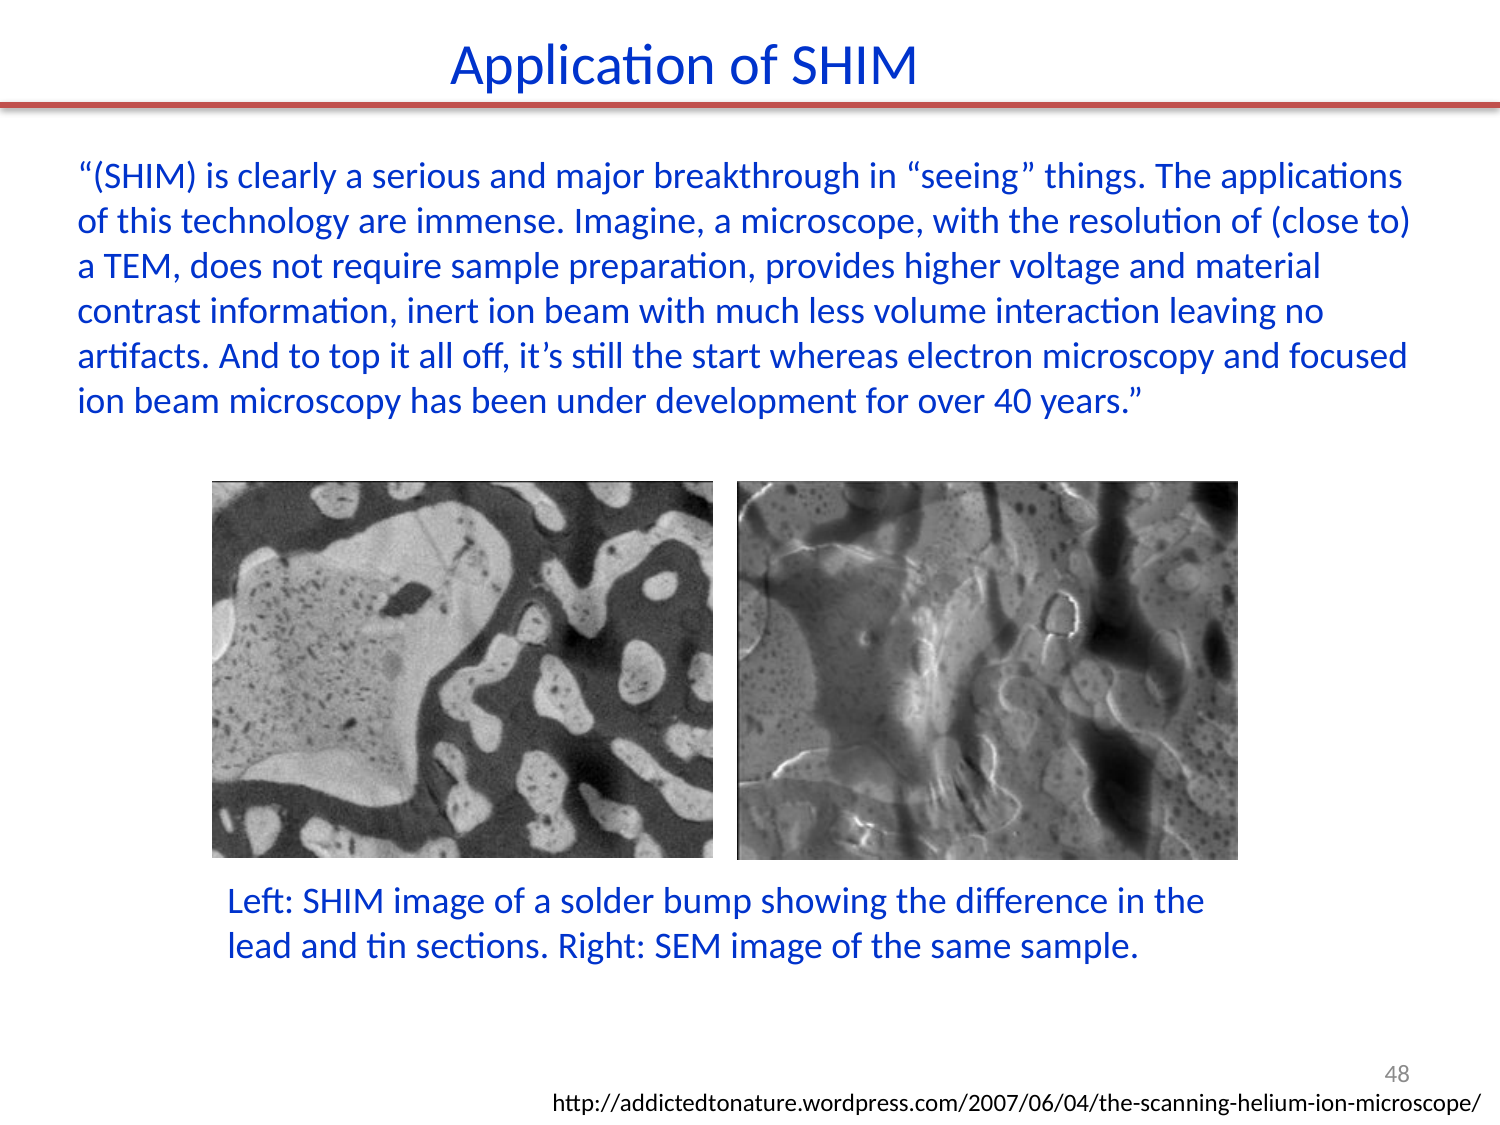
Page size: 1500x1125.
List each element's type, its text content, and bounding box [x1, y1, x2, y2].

picture [737, 481, 1238, 860]
text_box http://addictedtonature.wordpress.com/2007/06/04/the-scanning-helium-ion-microscope/ [537, 1079, 1500, 1125]
slide_number 48 [1074, 1042, 1425, 1103]
picture [212, 481, 713, 859]
text_box “(SHIM) is clearly a serious and major breakthrough in “seeing” things. The applications of this technology are immense. Imagine, a microscope, with the resolution of (close to) a TEM, does not require sample preparation, provides higher voltage and material contrast information, inert ion beam with much less volume interaction leaving no artifacts. And to top it all off, it’s still the start whereas electron microscopy and focused ion beam microscopy has been under development for over 40 years.” [62, 143, 1450, 429]
text_box Application of SHIM [435, 18, 935, 104]
text_box Left: SHIM image of a solder bump showing the difference in the lead and tin sections. Right: SEM image of the same sample. [212, 868, 1238, 974]
